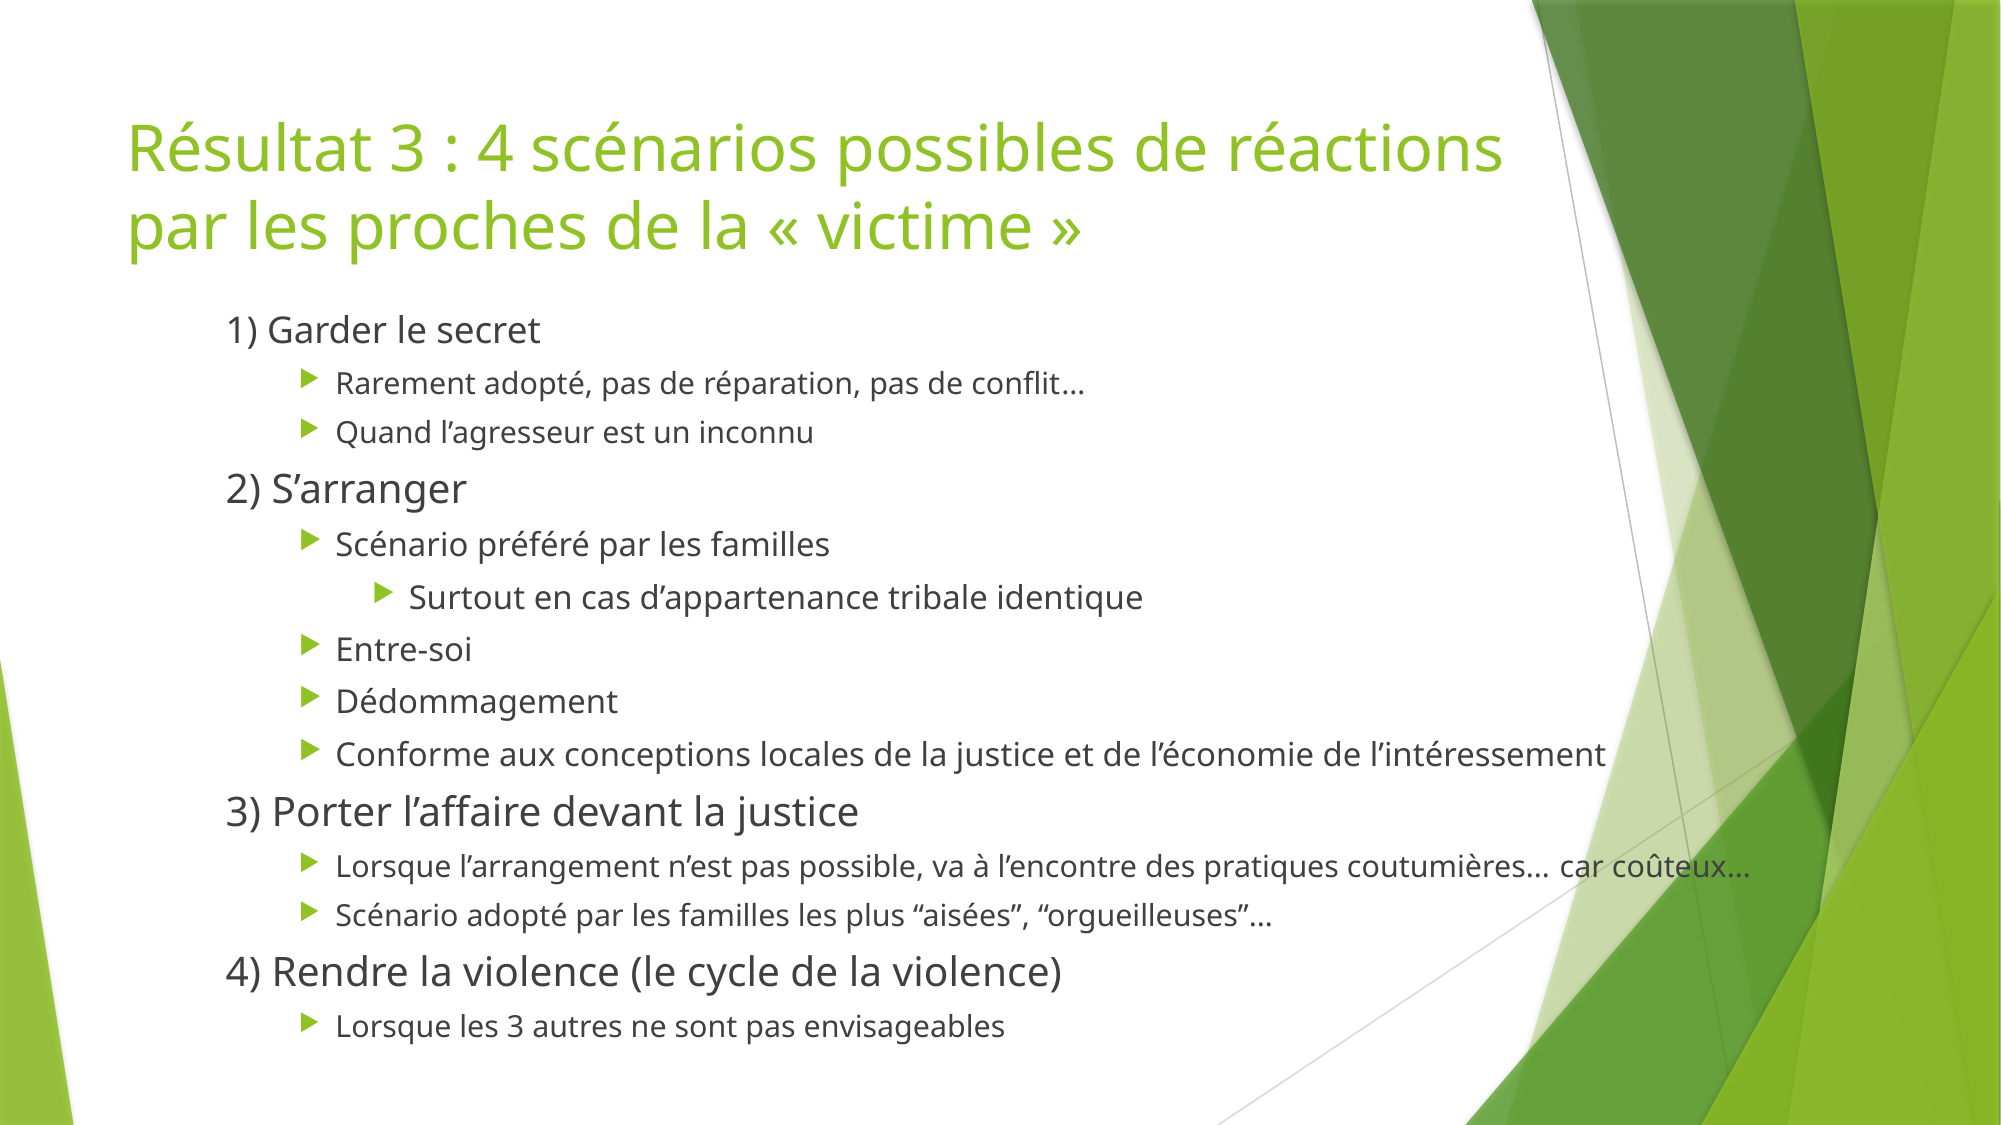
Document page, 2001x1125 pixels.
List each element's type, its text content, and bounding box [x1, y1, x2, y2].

title Résultat 3 : 4 scénarios possibles de réactions par les proches de la « victime » [111, 99, 1522, 317]
list 1) Garder le secret Rarement adopté, pas de réparation, pas de conflit… Quand l’agresseur est un inconnu 2) S’arranger Scénario préféré par les familles Surtout en cas d’appartenance tribale identique Entre-soi Dédommagement Conforme aux conceptions locales de la justice et de l’économie de l’intéressement 3) Porter l’affaire devant la justice Lorsque l’arrangement n’est pas possible, va à l’encontre des pratiques coutumières… car coûteux… Scénario adopté par les familles les plus “aisées”, “orgueilleuses”… 4) Rendre la violence (le cycle de la violence) Lorsque les 3 autres ne sont pas envisageables [137, 299, 1863, 1060]
